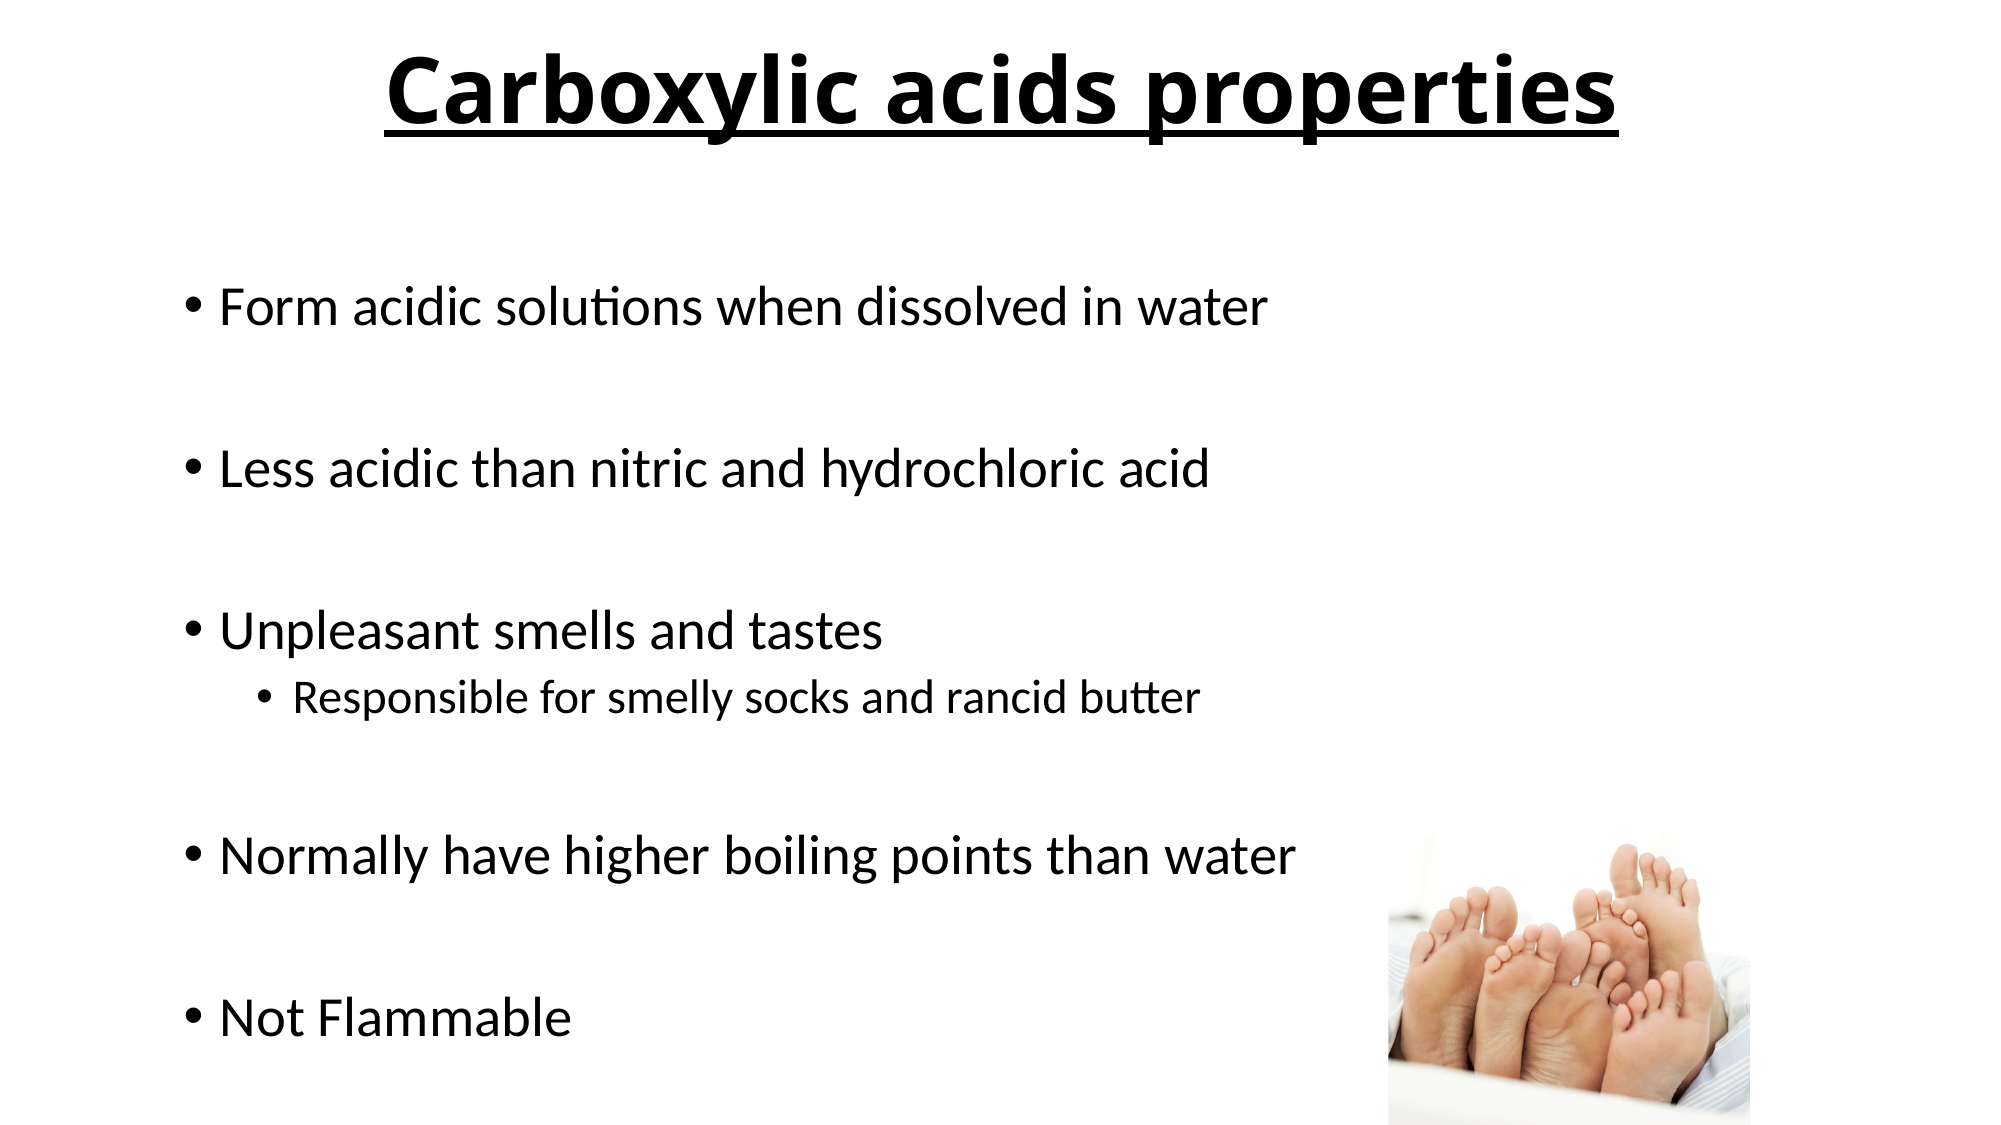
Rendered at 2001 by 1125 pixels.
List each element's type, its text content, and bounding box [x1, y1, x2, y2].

picture [1388, 834, 1751, 1125]
title Carboxylic acids properties [326, 0, 1677, 188]
list Form acidic solutions when dissolved in water Less acidic than nitric and hydrochloric acid Unpleasant smells and tastes Responsible for smelly socks and rancid butter Normally have higher boiling points than water Not Flammable [168, 268, 1878, 1061]
